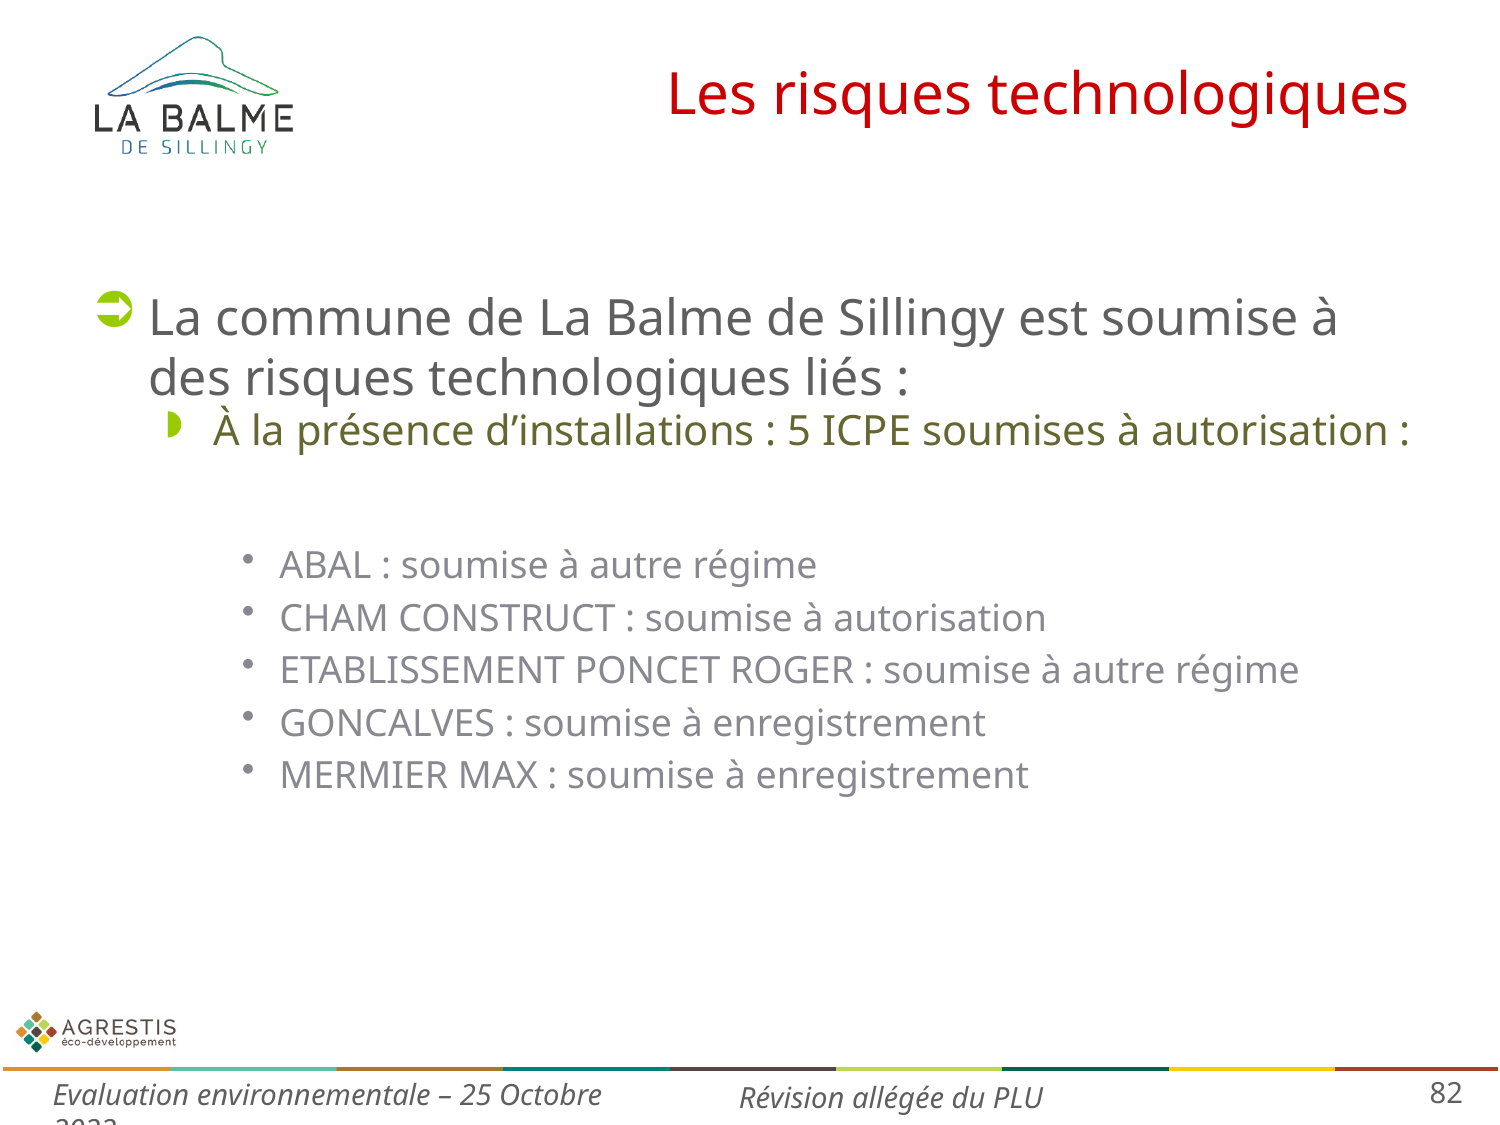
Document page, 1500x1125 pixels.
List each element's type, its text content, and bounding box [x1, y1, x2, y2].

footer Révision allégée du PLU [488, 1069, 1294, 1125]
slide_number 82 [1293, 1066, 1479, 1124]
picture [1479, 1067, 1498, 1071]
list La commune de La Balme de Sillingy est soumise à des risques technologiques liés : À la présence d’installations : 5 ICPE soumises à autorisation : ABAL : soumise à autre régime CHAM CONSTRUCT : soumise à autorisation ETABLISSEMENT PONCET ROGER : soumise à autre régime GONCALVES : soumise à enregistrement MERMIER MAX : soumise à enregistrement [76, 278, 1427, 898]
picture [11, 1004, 180, 1060]
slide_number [37, 1069, 488, 1122]
picture [95, 36, 293, 154]
title Les risques technologiques [350, 45, 1425, 138]
picture [3, 1067, 1293, 1071]
